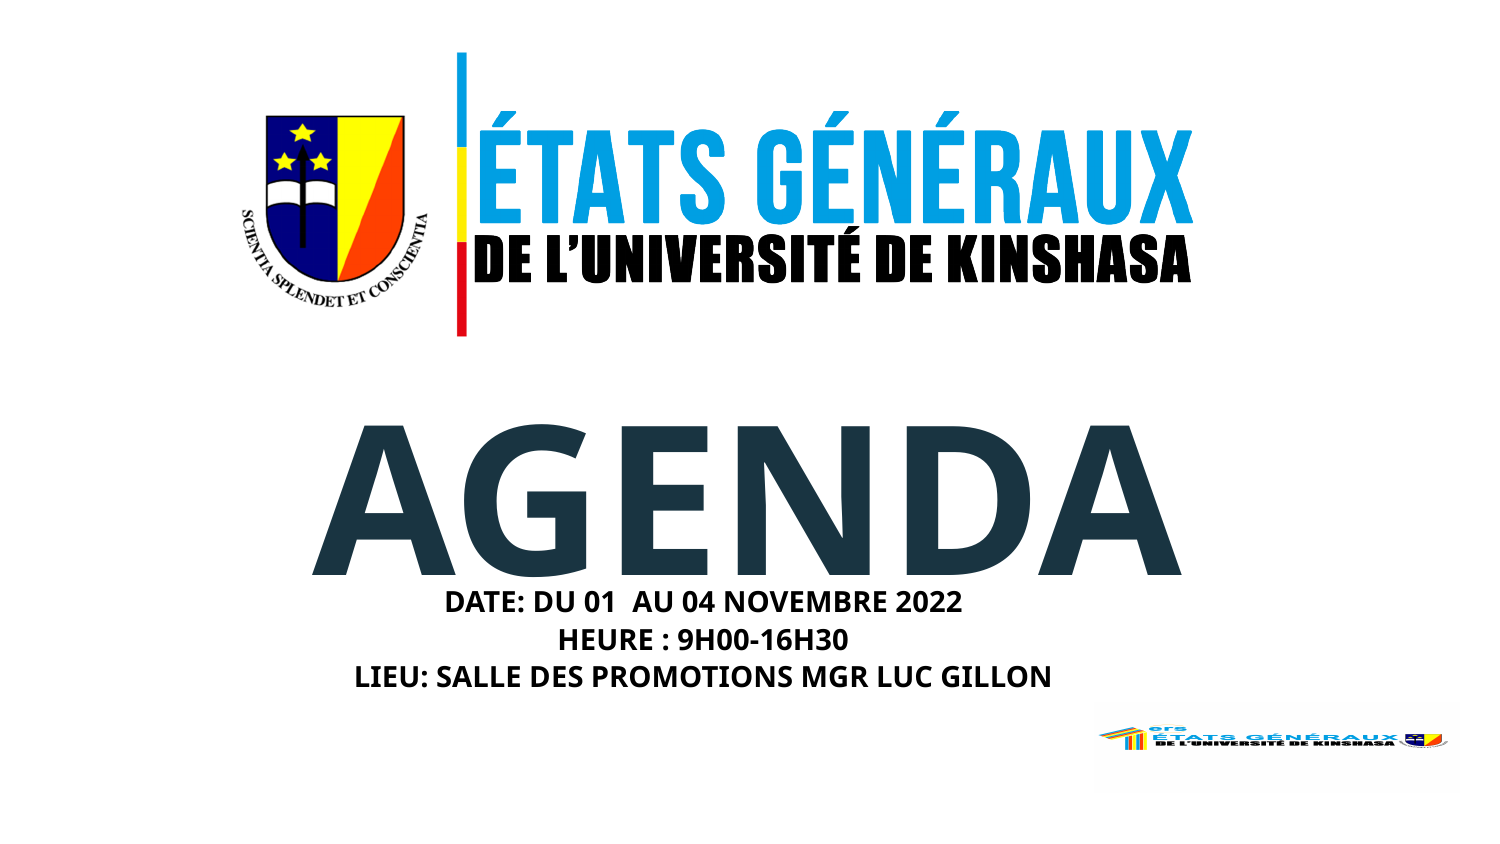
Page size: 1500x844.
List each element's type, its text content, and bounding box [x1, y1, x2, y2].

title AGENDA [292, 386, 1204, 633]
picture [1094, 701, 1460, 816]
text_box DATE: DU 01 AU 04 NOVEMBRE 2022 HEURE : 9H00-16H30 LIEU: SALLE DES PROMOTIONS MGR LUC GILLON [328, 573, 1079, 701]
picture [235, 20, 1204, 379]
